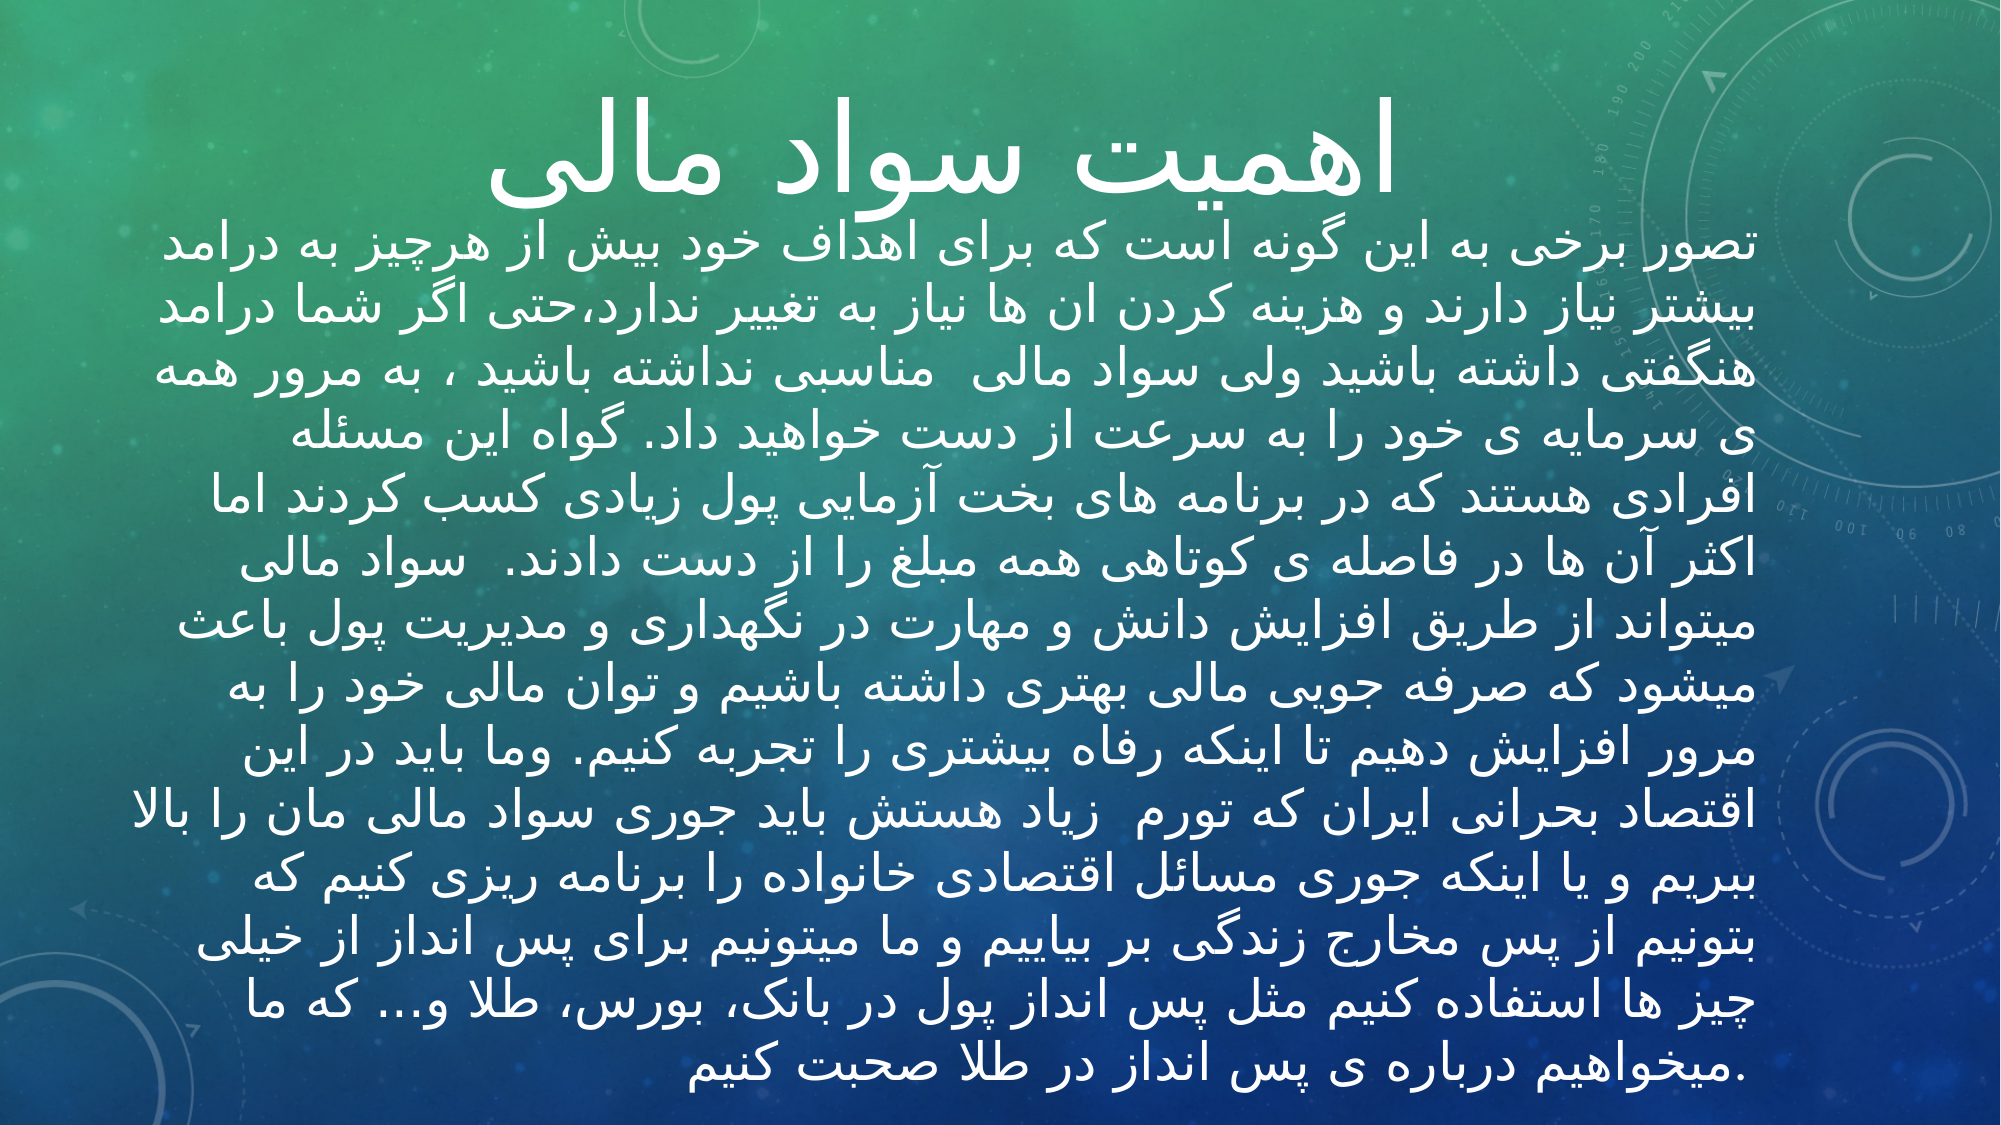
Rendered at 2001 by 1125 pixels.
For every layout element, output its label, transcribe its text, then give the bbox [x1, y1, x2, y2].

picture [0, 0, 2001, 1125]
list تصور برخی به این گونه است که برای اهداف خود بیش از هرچیز به درامد بیشتر نیاز دارند و هزینه کردن ان ها نیاز به تغییر ندارد،حتی اگر شما درامد هنگفتی داشته باشید ولی سواد مالی مناسبی نداشته باشید ، به مرور همه ی سرمایه ی خود را به سرعت از دست خواهید داد. گواه این مسئله افرادی هستند که در برنامه های بخت آزمایی پول زیادی کسب کردند اما اکثر آن ها در فاصله ی کوتاهی همه مبلغ را از دست دادند. سواد مالی میتواند از طریق افزایش دانش و مهارت در نگهداری و مدیریت پول باعث میشود که صرفه جویی مالی بهتری داشته باشیم و توان مالی خود را به مرور افزایش دهیم تا اینکه رفاه بیشتری را تجربه کنیم. وما باید در این اقتصاد بحرانی ایران که تورم زیاد هستش باید جوری سواد مالی مان را بالا ببریم و یا اینکه جوری مسائل اقتصادی خانواده را برنامه ریزی کنیم که بتونیم از پس مخارج زندگی بر بیاییم و ما میتونیم برای پس انداز از خیلی چیز ها استفاده کنیم مثل پس انداز پول در بانک، بورس، طلا و... که ما میخواهیم درباره ی پس انداز در طلا صحبت کنیم. [112, 191, 1775, 1107]
title اهمیت سواد مالی [112, 0, 1775, 191]
